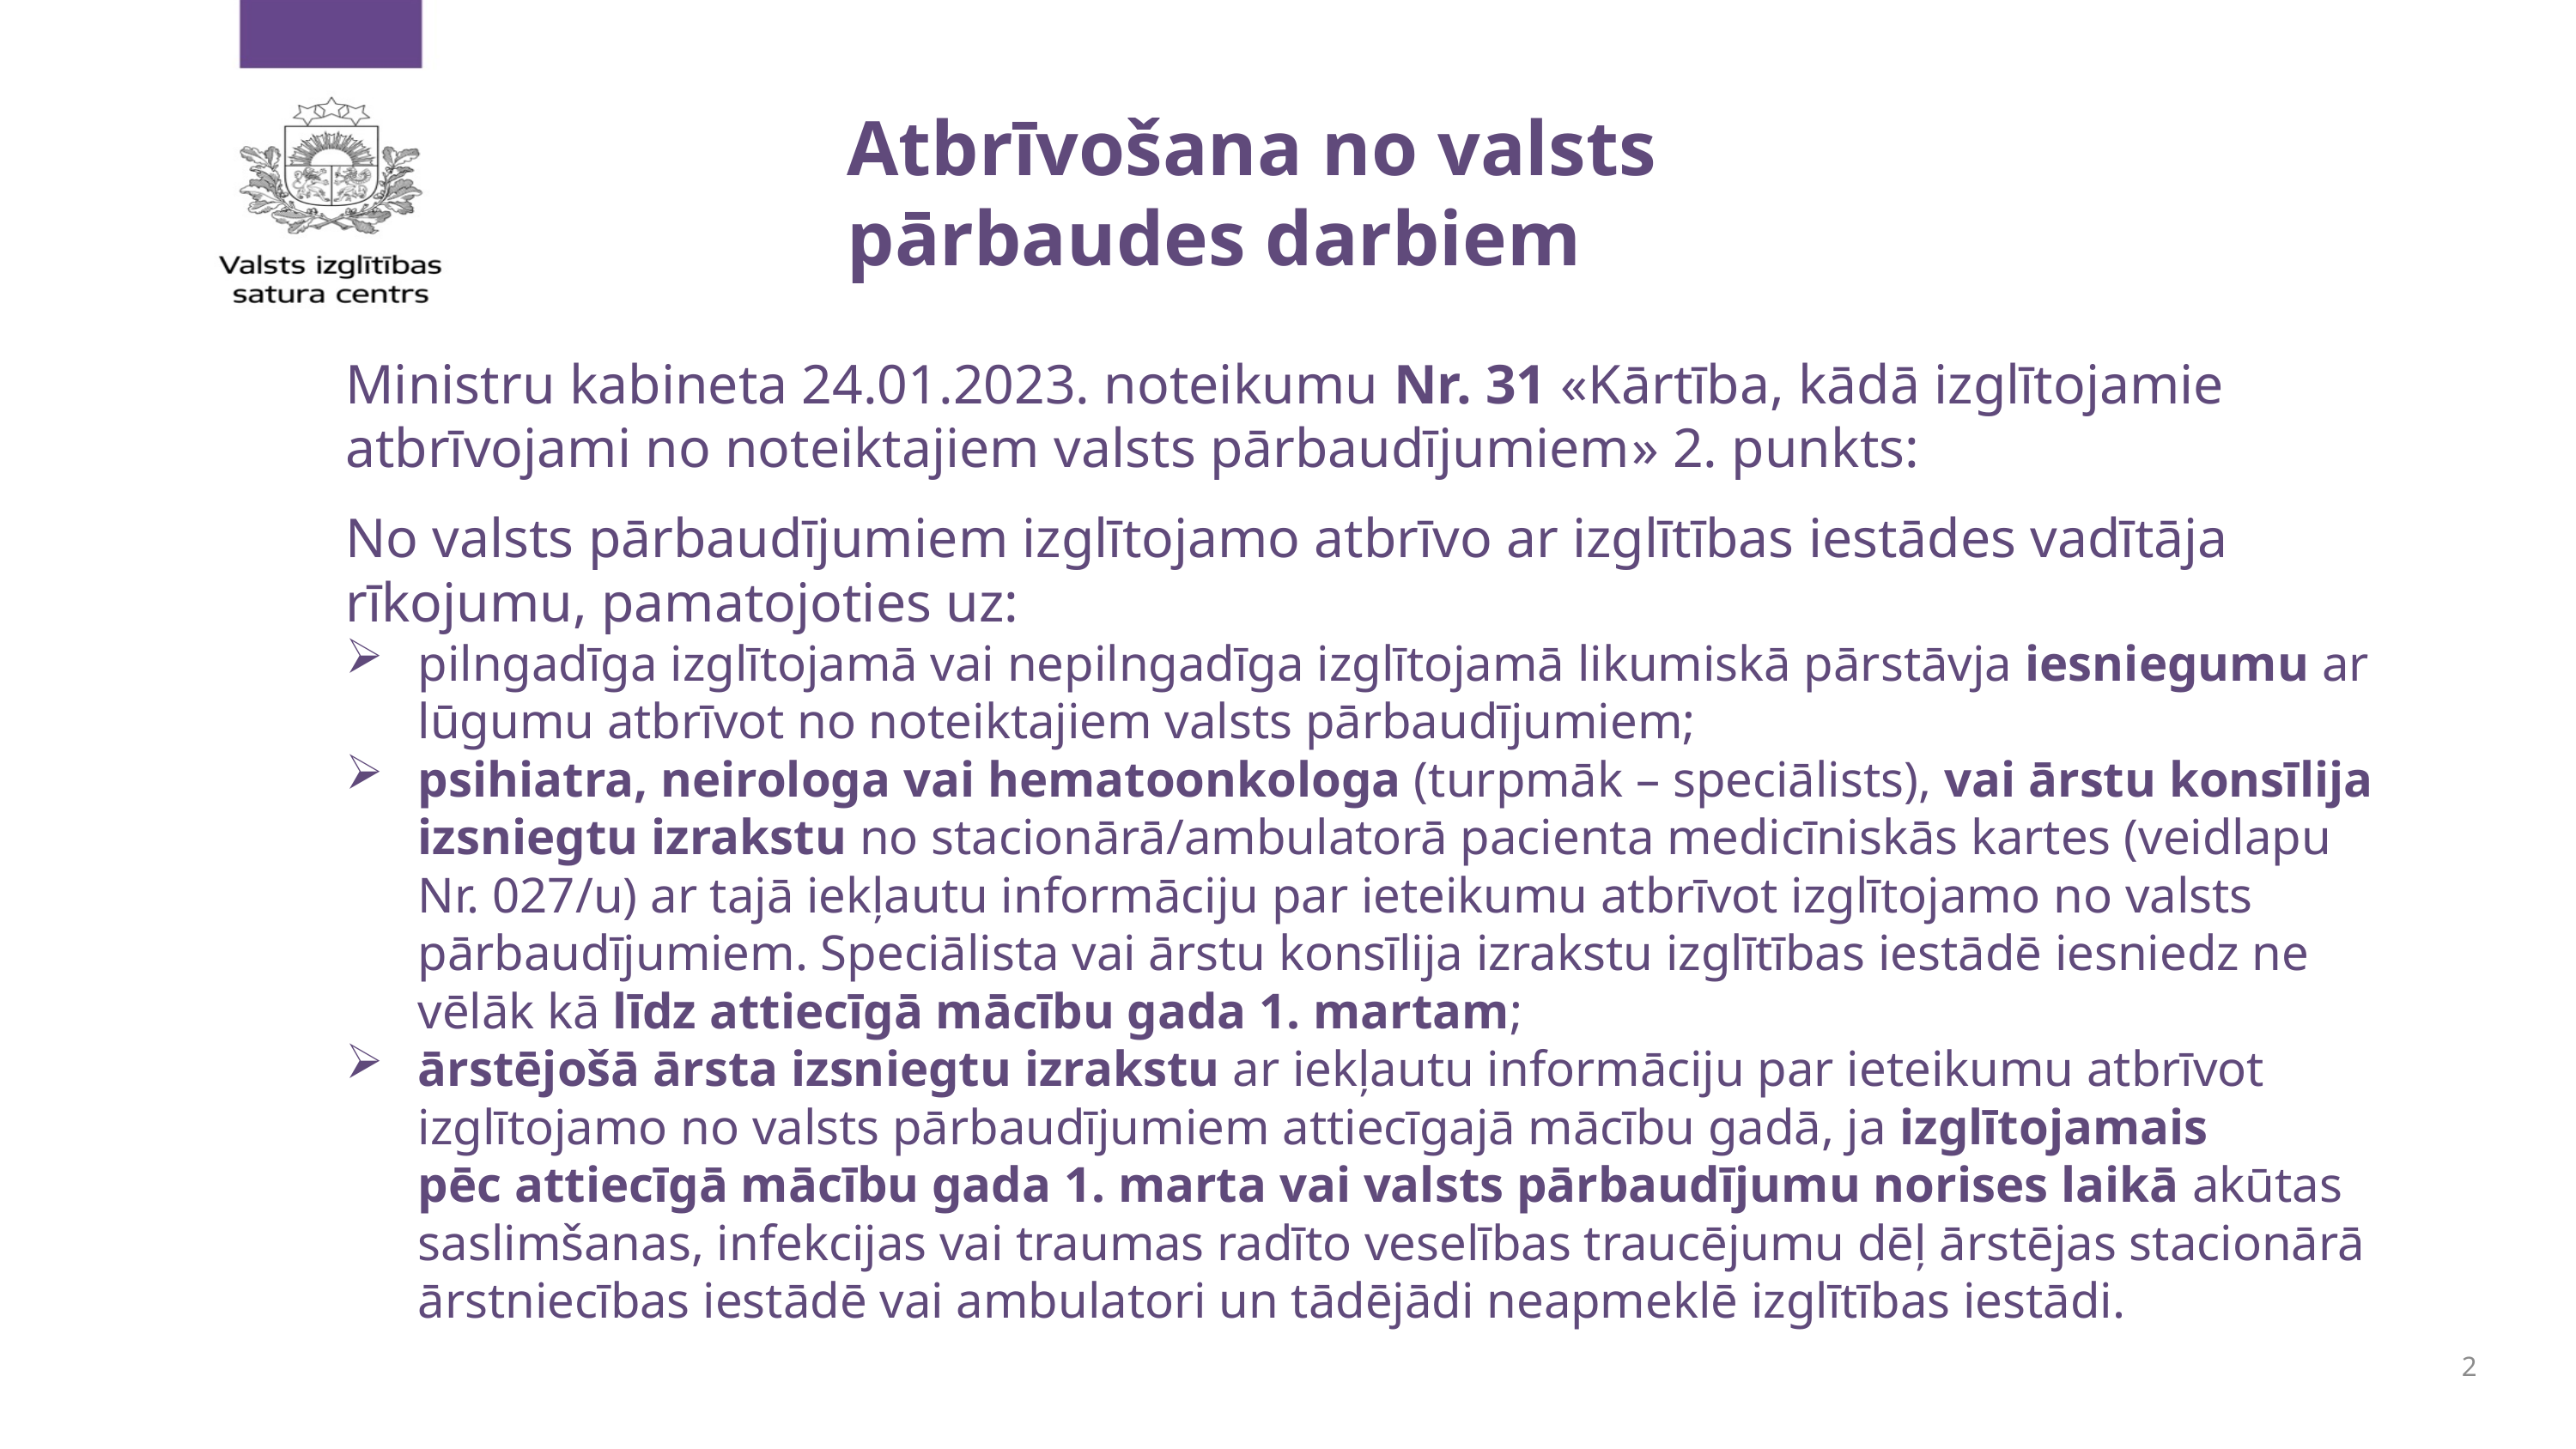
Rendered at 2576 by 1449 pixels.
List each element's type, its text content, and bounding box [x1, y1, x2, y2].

text_box Atbrīvošana no valsts pārbaudes darbiem [834, 94, 2067, 288]
slide_number 2 [2403, 1336, 2490, 1401]
picture [83, 0, 580, 414]
text_box Ministru kabineta 24.01.2023. noteikumu Nr. 31 «Kārtība, kādā izglītojamie atbrīvojami no noteiktajiem valsts pārbaudījumiem» 2. punkts: No valsts pārbaudījumiem izglītojamo atbrīvo ar izglītības iestādes vadītāja rīkojumu, pamatojoties uz: pilngadīga izglītojamā vai nepilngadīga izglītojamā likumiskā pārstāvja iesniegumu ar lūgumu atbrīvot no noteiktajiem valsts pārbaudījumiem; psihiatra, neirologa vai hematoonkologa (turpmāk – speciālists), vai ārstu konsīlija izsniegtu izrakstu no stacionārā/ambulatorā pacienta medicīniskās kartes (veidlapu Nr. 027/u) ar tajā iekļautu informāciju par ieteikumu atbrīvot izglītojamo no valsts pārbaudījumiem. Speciālista vai ārstu konsīlija izrakstu izglītības iestādē iesniedz ne vēlāk kā līdz attiecīgā mācību gada 1. martam; ārstējošā ārsta izsniegtu izrakstu ar iekļautu informāciju par ieteikumu atbrīvot izglītojamo no valsts pārbaudījumiem attiecīgajā mācību gadā, ja izglītojamais pēc attiecīgā mācību gada 1. marta vai valsts pārbaudījumu norises laikā akūtas saslimšanas, infekcijas vai traumas radīto veselības traucējumu dēļ ārstējas stacionārā ārstniecības iestādē vai ambulatori un tādējādi neapmeklē izglītības iestādi. [332, 343, 2447, 1335]
